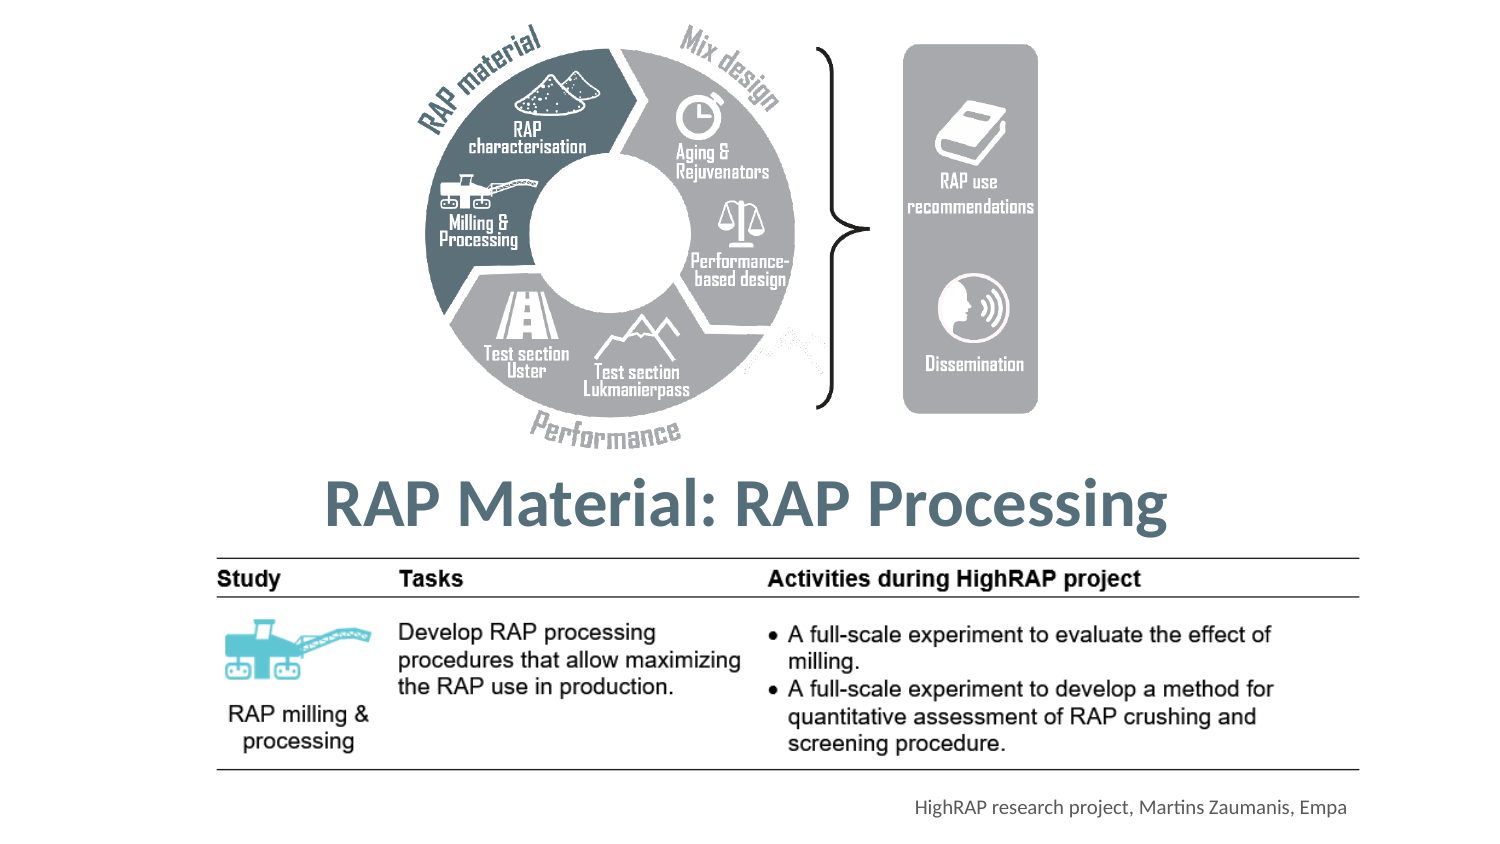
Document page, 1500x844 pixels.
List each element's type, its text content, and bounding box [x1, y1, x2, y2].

picture [212, 553, 1360, 772]
picture [396, 0, 1038, 516]
text_box RAP Material: RAP Processing [99, 459, 1394, 559]
